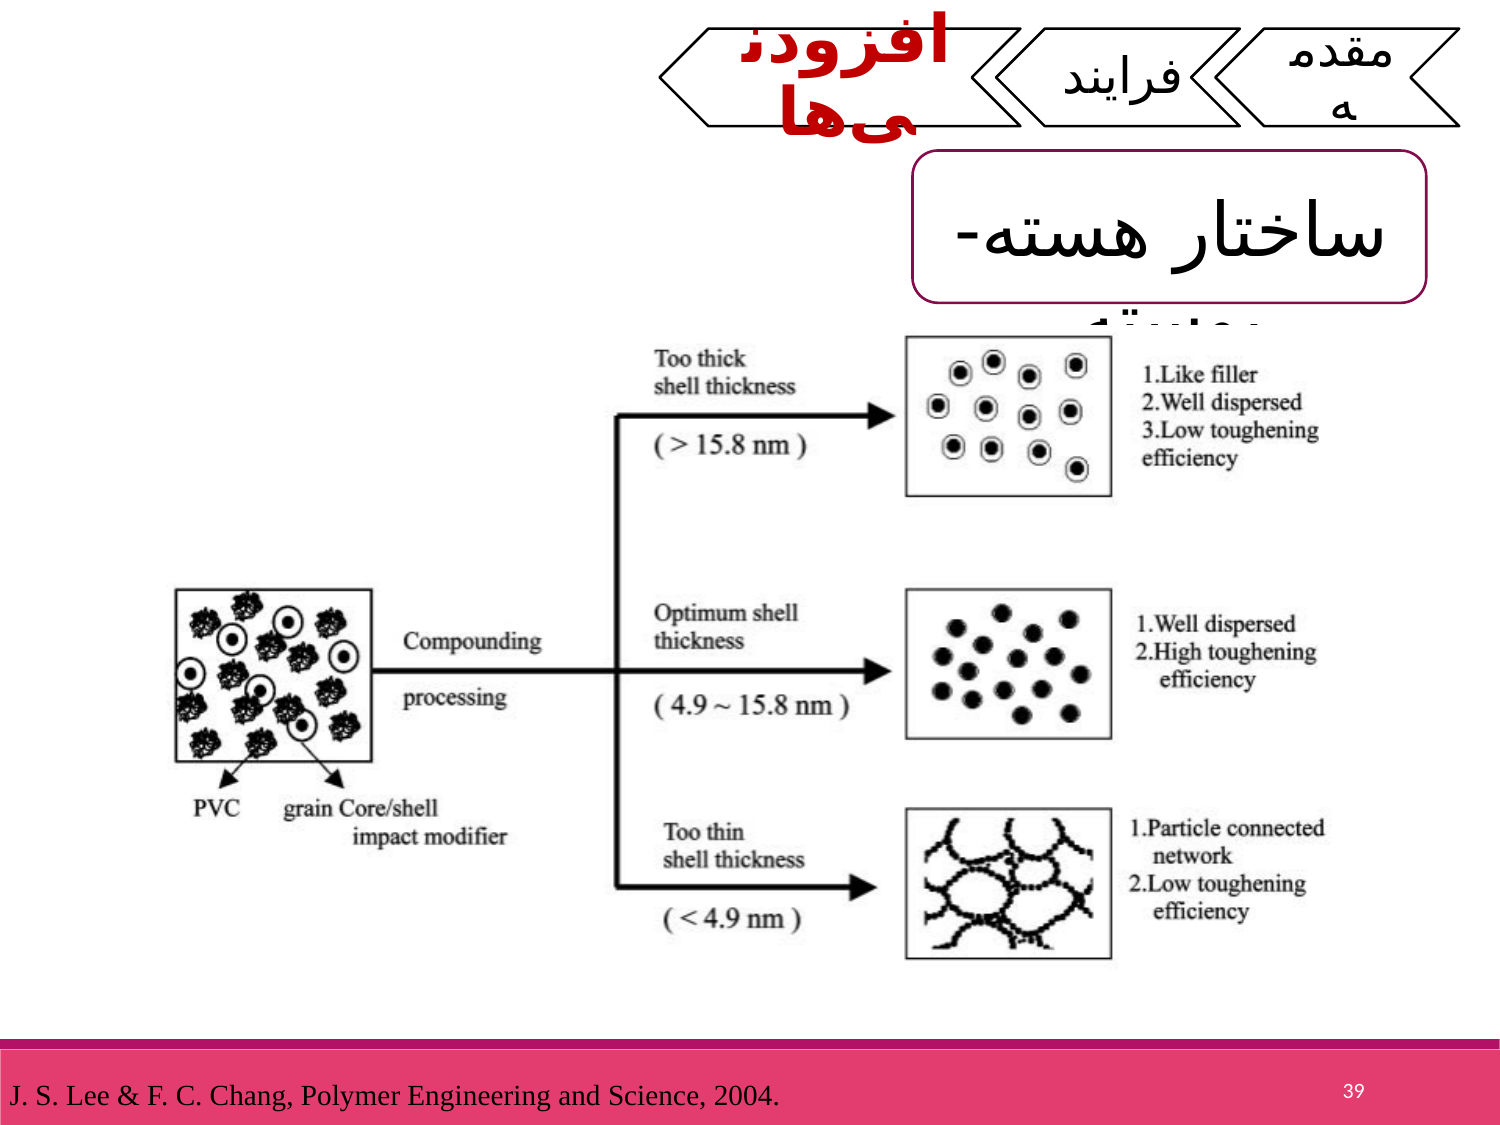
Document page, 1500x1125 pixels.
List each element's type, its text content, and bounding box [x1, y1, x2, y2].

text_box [658, 1, 1460, 153]
text_box J. S. Lee & F. C. Chang, Polymer Engineering and Science, 2004. [0, 1069, 796, 1119]
text_box [911, 162, 1428, 285]
picture [117, 325, 1380, 972]
text_box ساختار هسته-پوسته [912, 173, 1431, 369]
slide_number 39 [1218, 1059, 1380, 1120]
